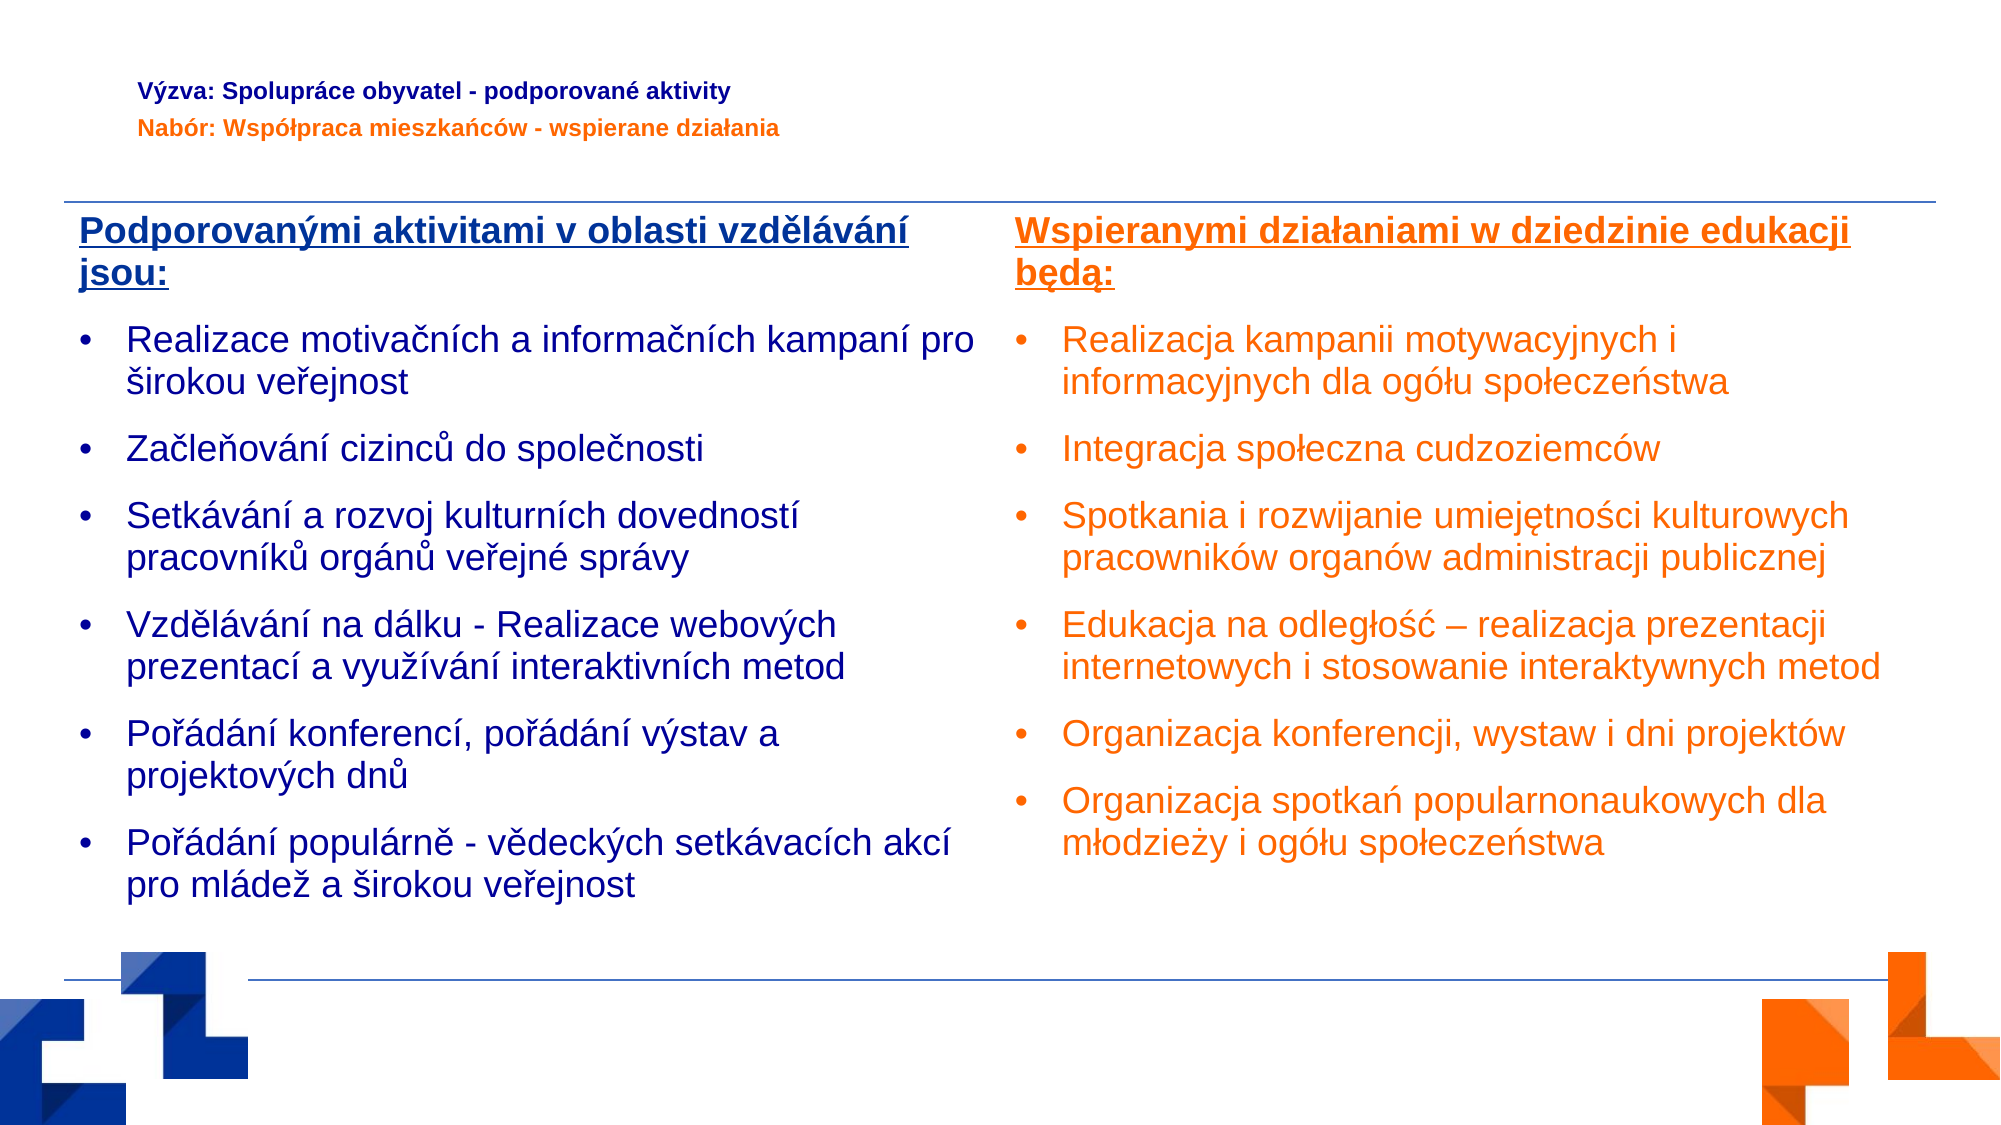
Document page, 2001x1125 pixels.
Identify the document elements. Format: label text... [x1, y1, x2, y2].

picture [0, 952, 248, 1125]
title Výzva: Spolupráce obyvatel - podporované aktivity Nabór: Współpraca mieszkańców - wspierane działania [122, 59, 1896, 149]
picture [1888, 952, 2000, 1080]
table_header Wspieranymi działaniami w dziedzinie edukacji będą: Realizacja kampanii motywacyjnych i informacyjnych dla ogółu społeczeństwa Integracja społeczna cudzoziemców Spotkania i rozwijanie umiejętności kulturowych pracowników organów administracji publicznej Edukacja na odległość – realizacja prezentacji internetowych i stosowanie interaktywnych metod Organizacja konferencji, wystaw i dni projektów Organizacja spotkań popularnonaukowych dla młodzieży i ogółu społeczeństwa [1000, 203, 1936, 979]
table_header Podporovanými aktivitami v oblasti vzdělávání jsou: Realizace motivačních a informačních kampaní pro širokou veřejnost Začleňování cizinců do společnosti Setkávání a rozvoj kulturních dovedností pracovníků orgánů veřejné správy Vzdělávání na dálku - Realizace webových prezentací a využívání interaktivních metod Pořádání konferencí, pořádání výstav a projektových dnů Pořádání populárně ‑ vědeckých setkávacích akcí pro mládež a širokou veřejnost [64, 203, 1000, 979]
picture [1761, 999, 1849, 1125]
